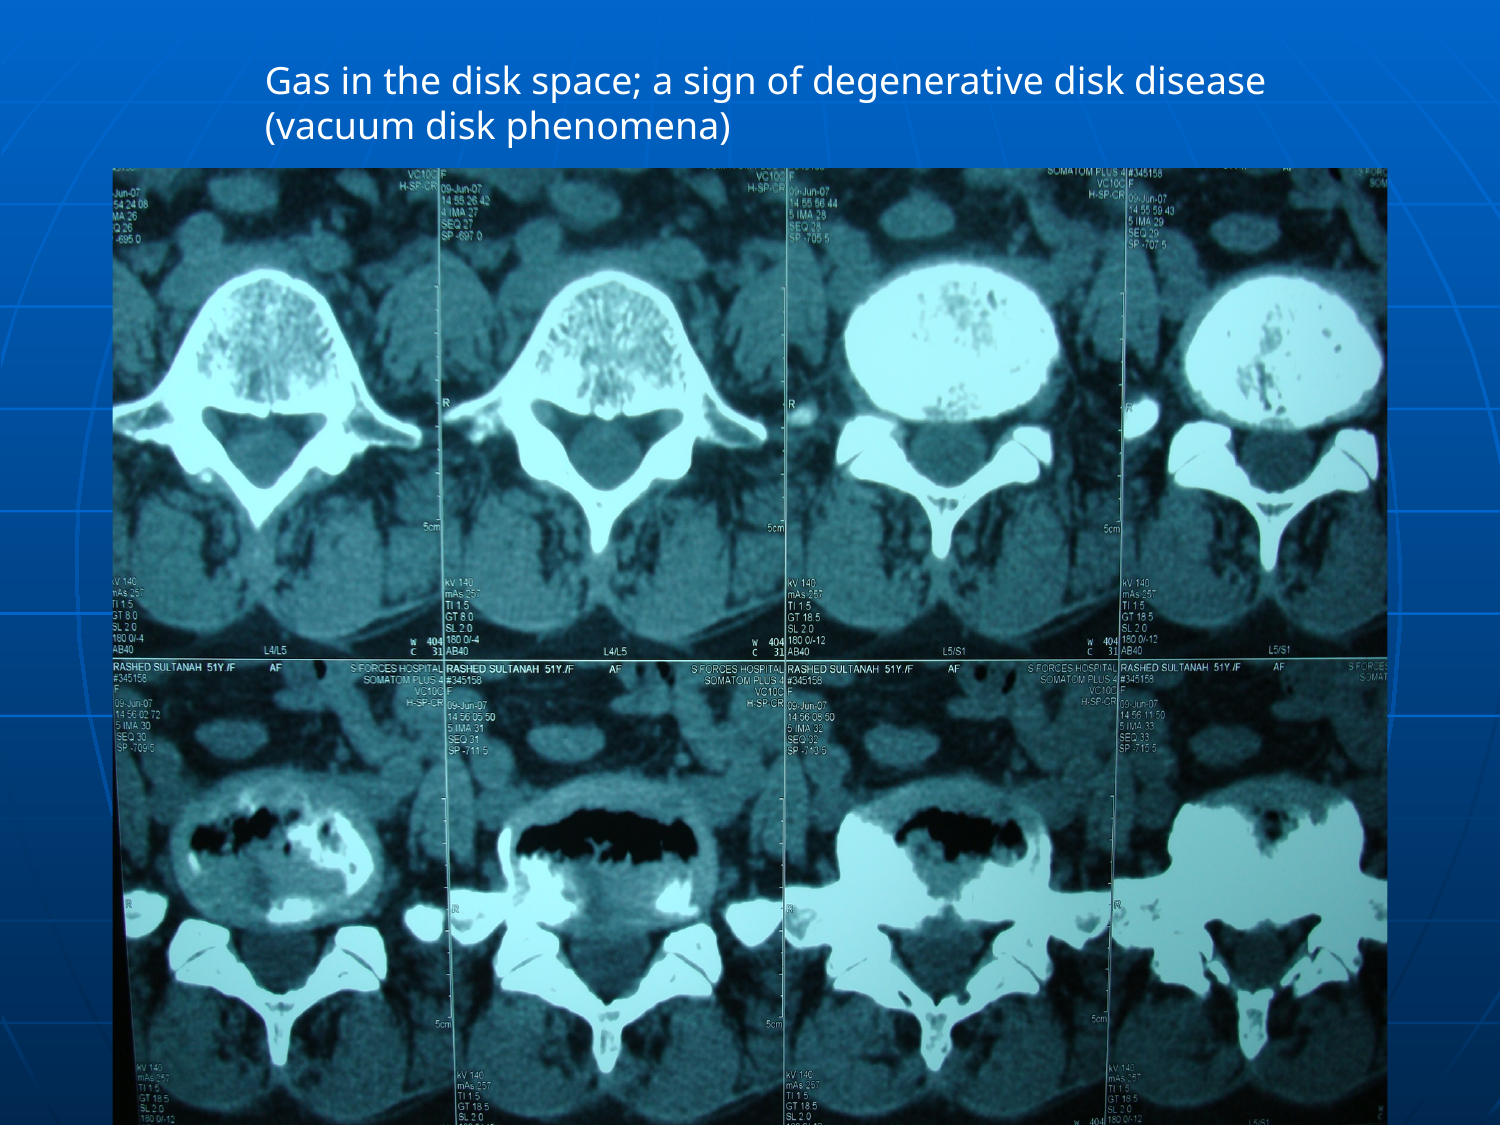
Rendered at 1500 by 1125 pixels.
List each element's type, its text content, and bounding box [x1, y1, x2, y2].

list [112, 168, 1388, 1125]
text_box Gas in the disk space; a sign of degenerative disk disease (vacuum disk phenomena) [249, 49, 1338, 155]
